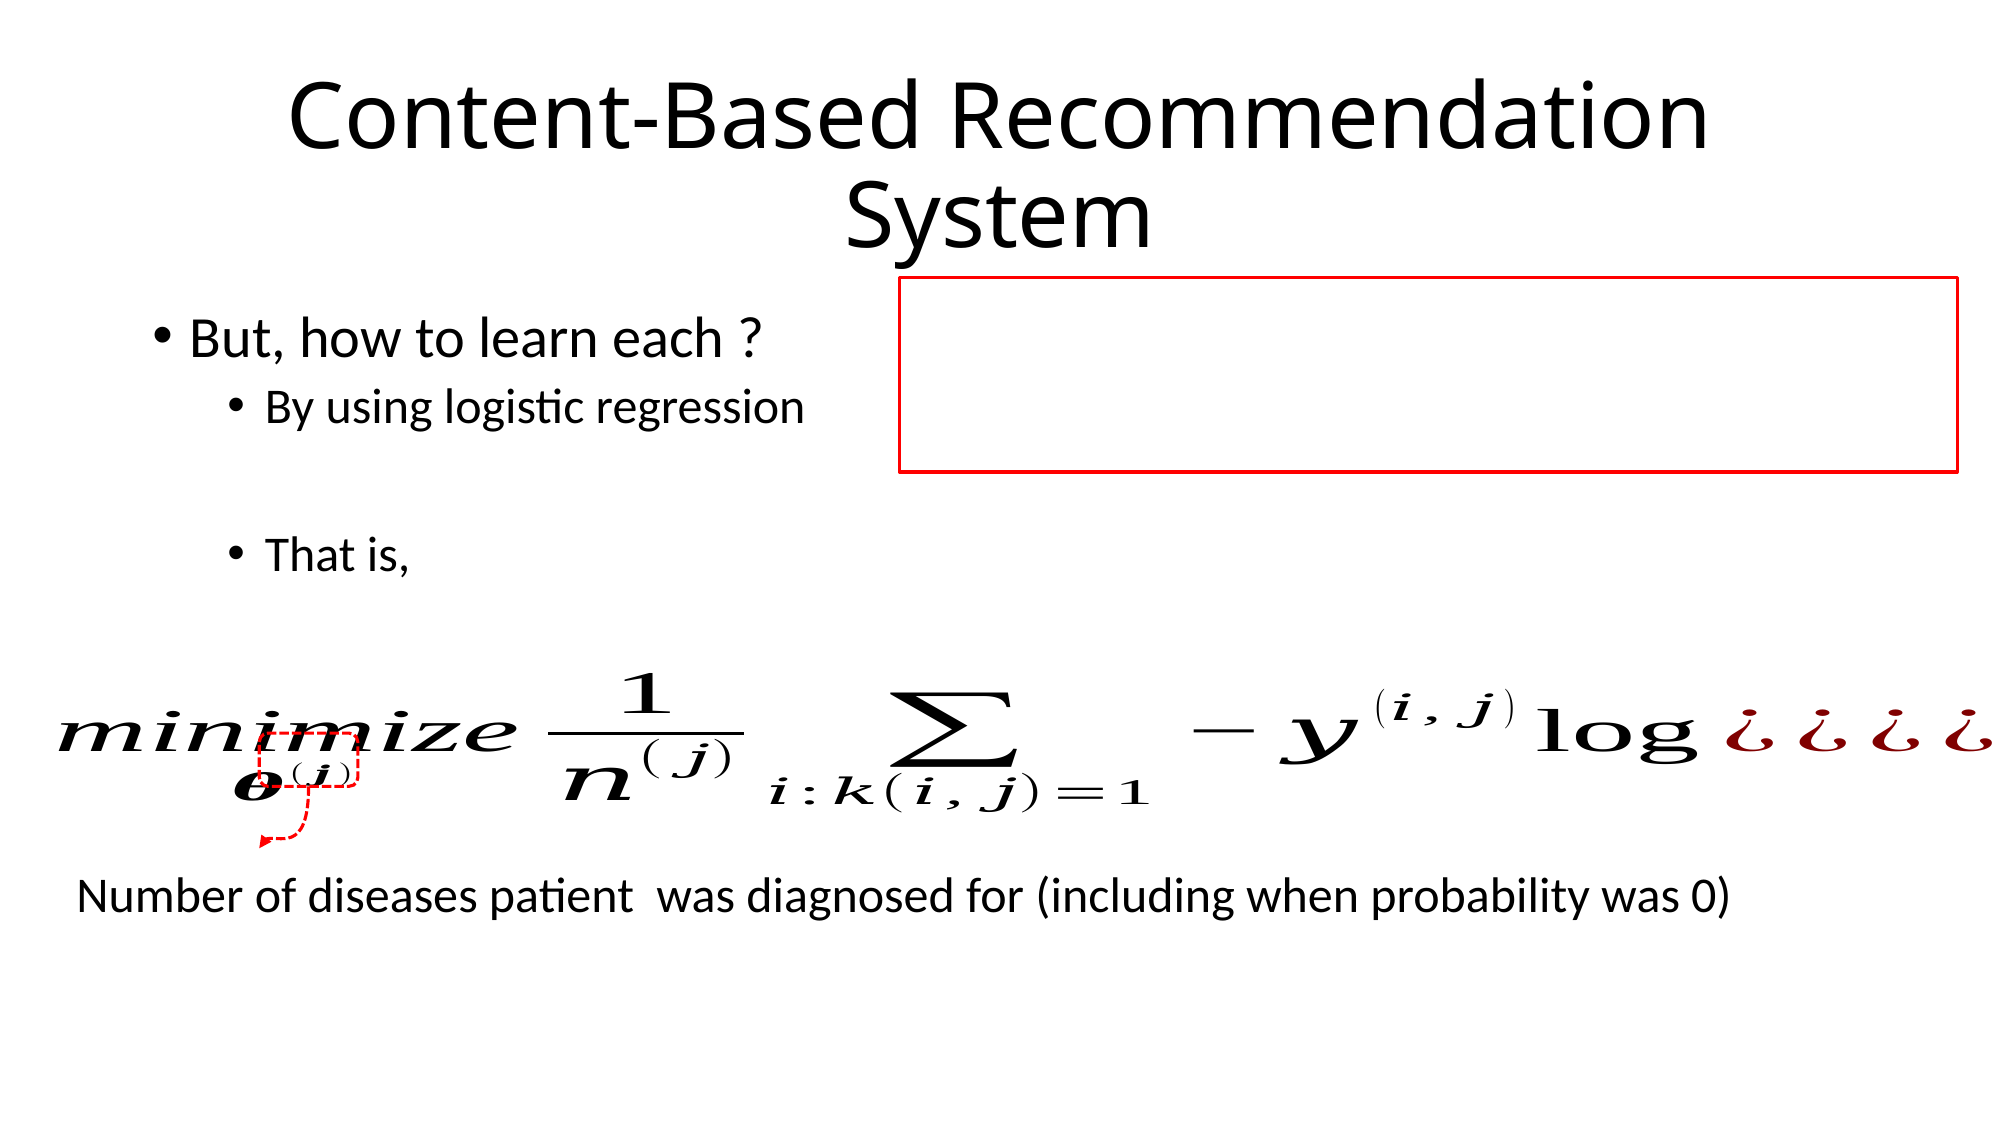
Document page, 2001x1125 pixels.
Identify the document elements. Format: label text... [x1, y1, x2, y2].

text_box [258, 732, 359, 788]
title Content-Based Recommendation System [137, 59, 1863, 278]
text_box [252, 792, 315, 842]
